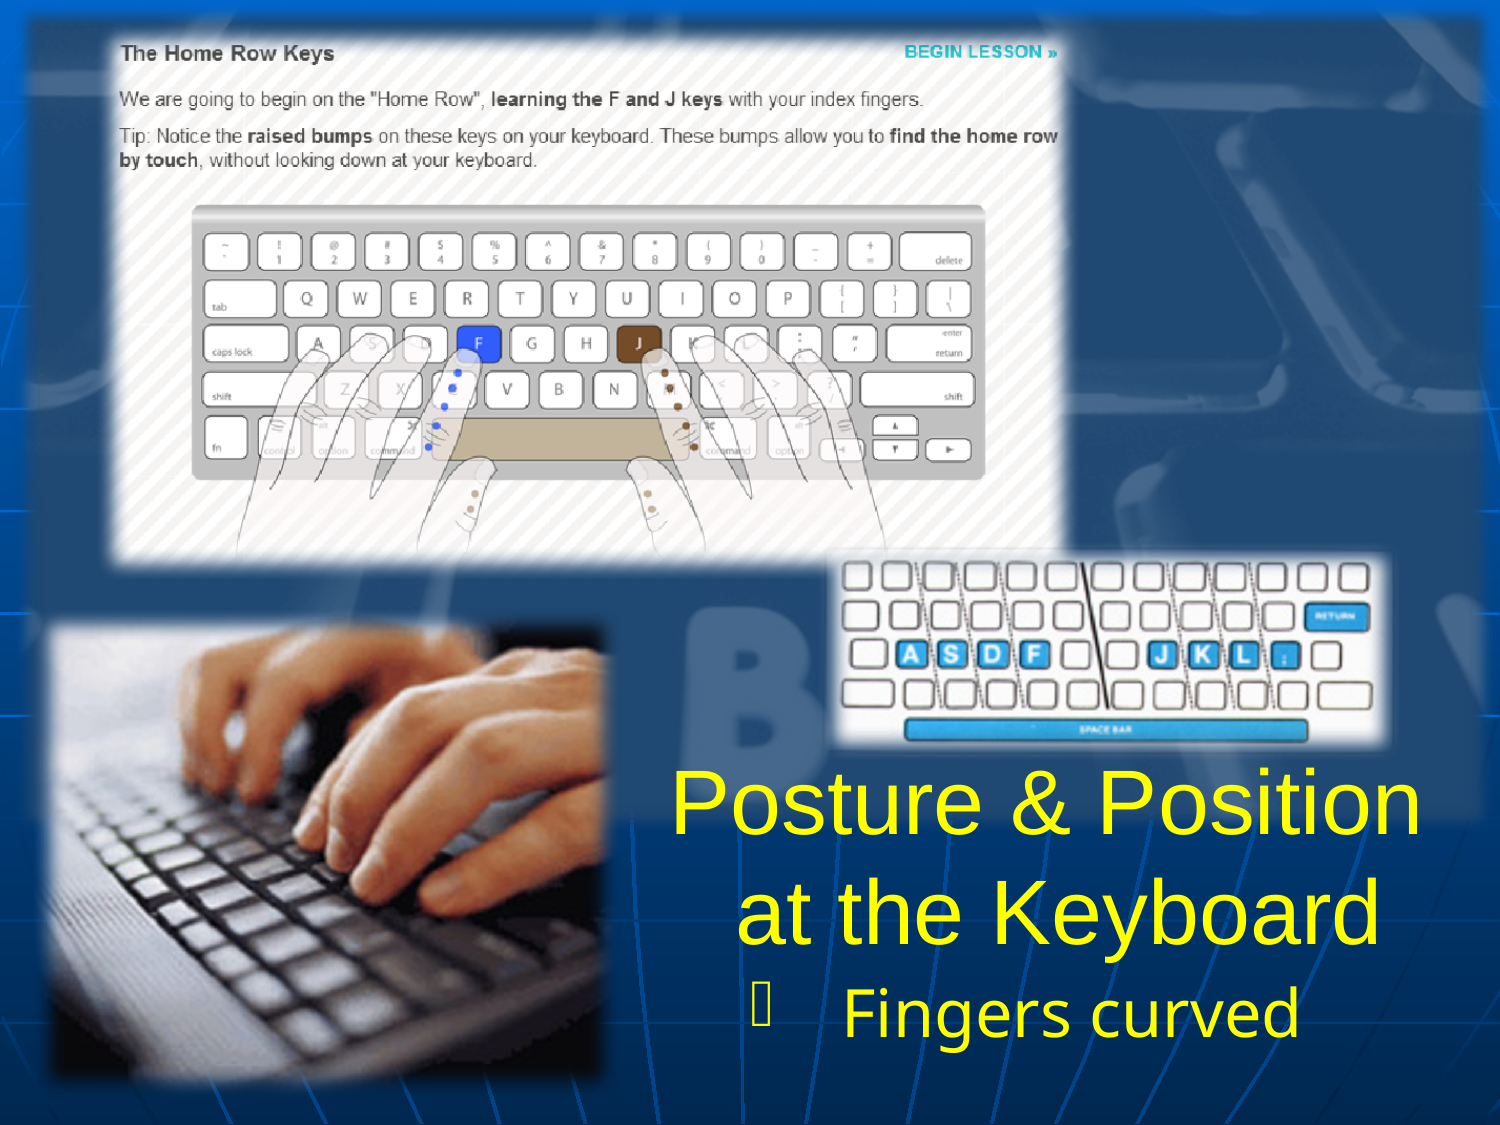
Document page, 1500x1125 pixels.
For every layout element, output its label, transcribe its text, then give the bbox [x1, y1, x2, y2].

text_box Posture & Position at the Keyboard [650, 839, 1469, 986]
list Fingers curved [735, 986, 1373, 1063]
picture [10, 0, 1500, 1099]
